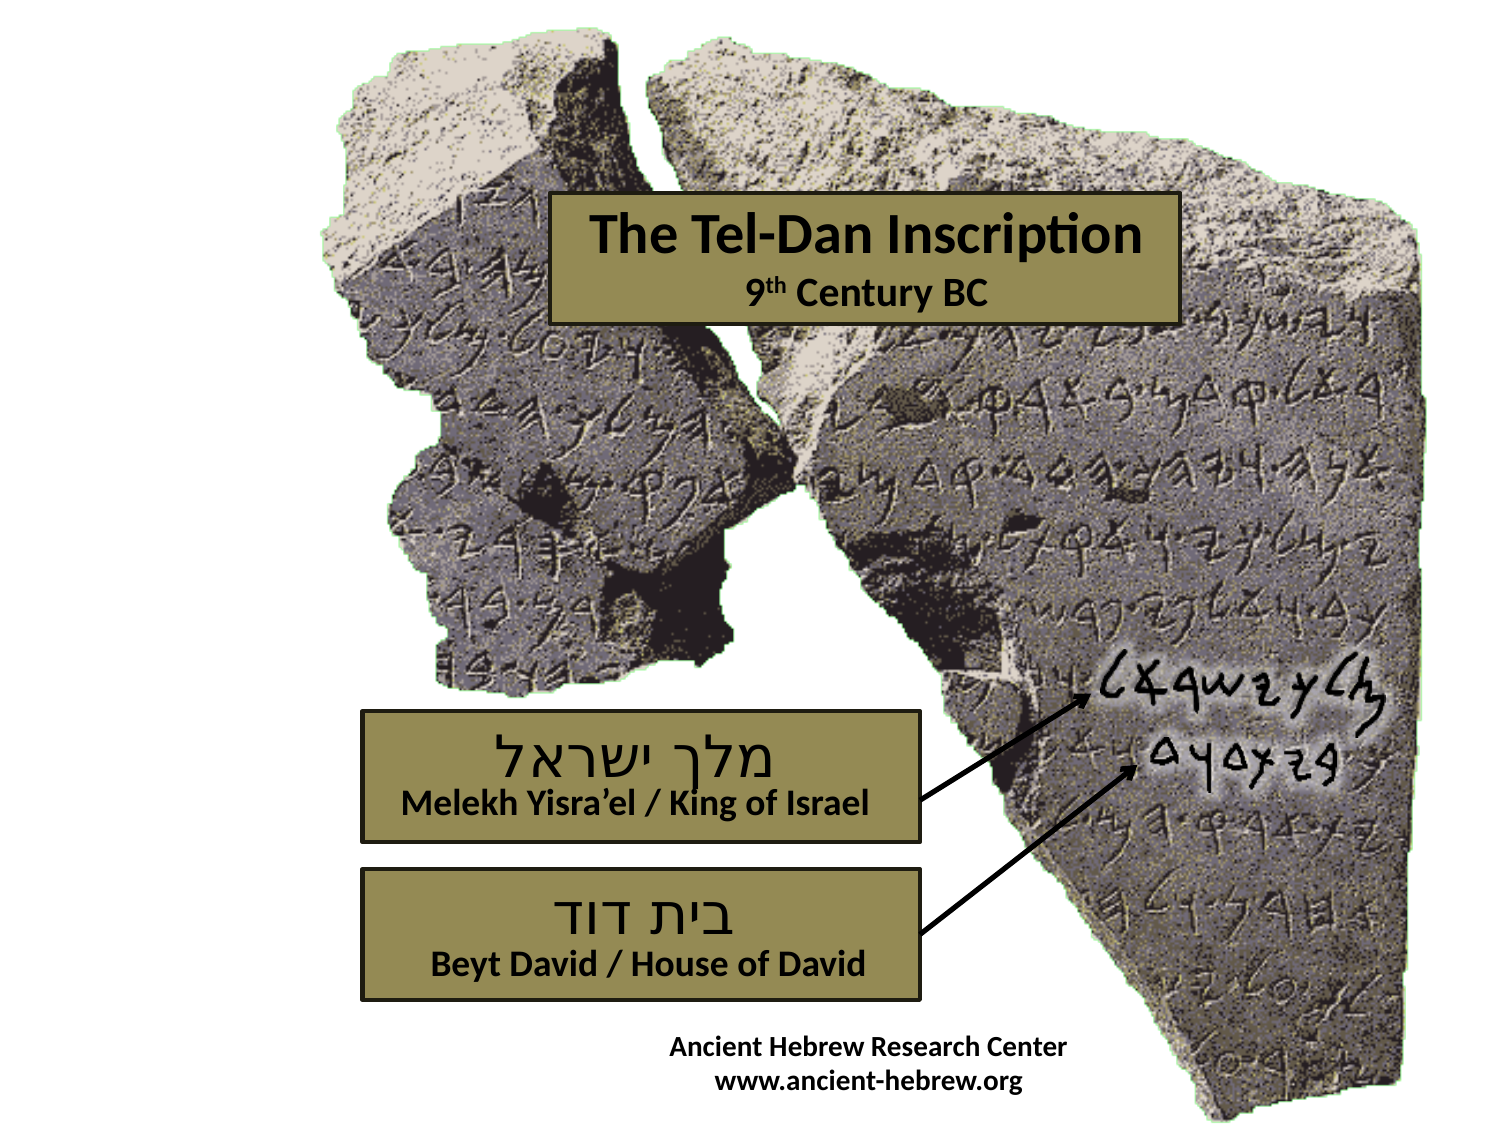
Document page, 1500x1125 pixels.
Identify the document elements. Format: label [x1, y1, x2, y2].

picture [312, 24, 1437, 1125]
text_box [919, 764, 1138, 935]
text_box [919, 693, 1092, 764]
